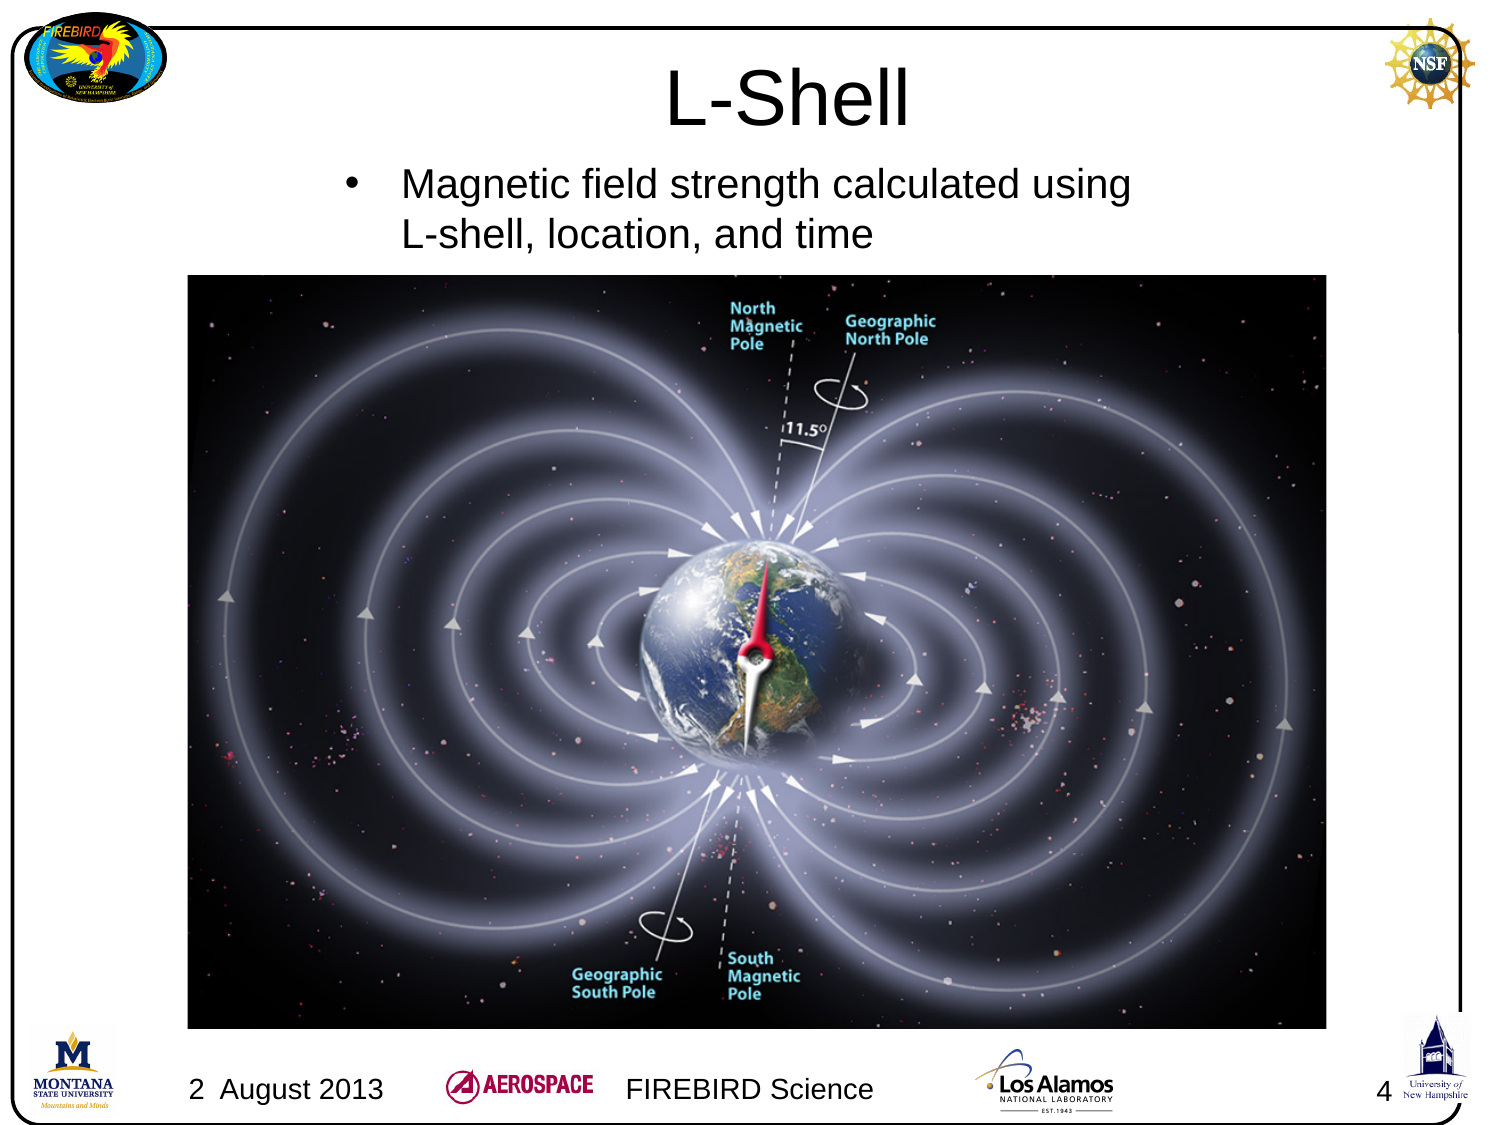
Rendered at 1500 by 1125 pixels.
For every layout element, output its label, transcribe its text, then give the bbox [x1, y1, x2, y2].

picture [1385, 18, 1475, 109]
picture [187, 274, 1327, 1029]
footer FIREBIRD Science [512, 1062, 988, 1113]
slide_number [173, 1062, 487, 1113]
picture [975, 1049, 1113, 1113]
picture [1400, 1012, 1470, 1103]
picture [28, 1024, 119, 1115]
text_box Magnetic field strength calculated using L-shell, location, and time [329, 149, 1210, 273]
title L-Shell [262, 0, 1313, 188]
picture [1385, 30, 1458, 109]
picture [24, 12, 167, 103]
picture [487, 1062, 512, 1108]
slide_number 4 [1012, 1064, 1408, 1116]
